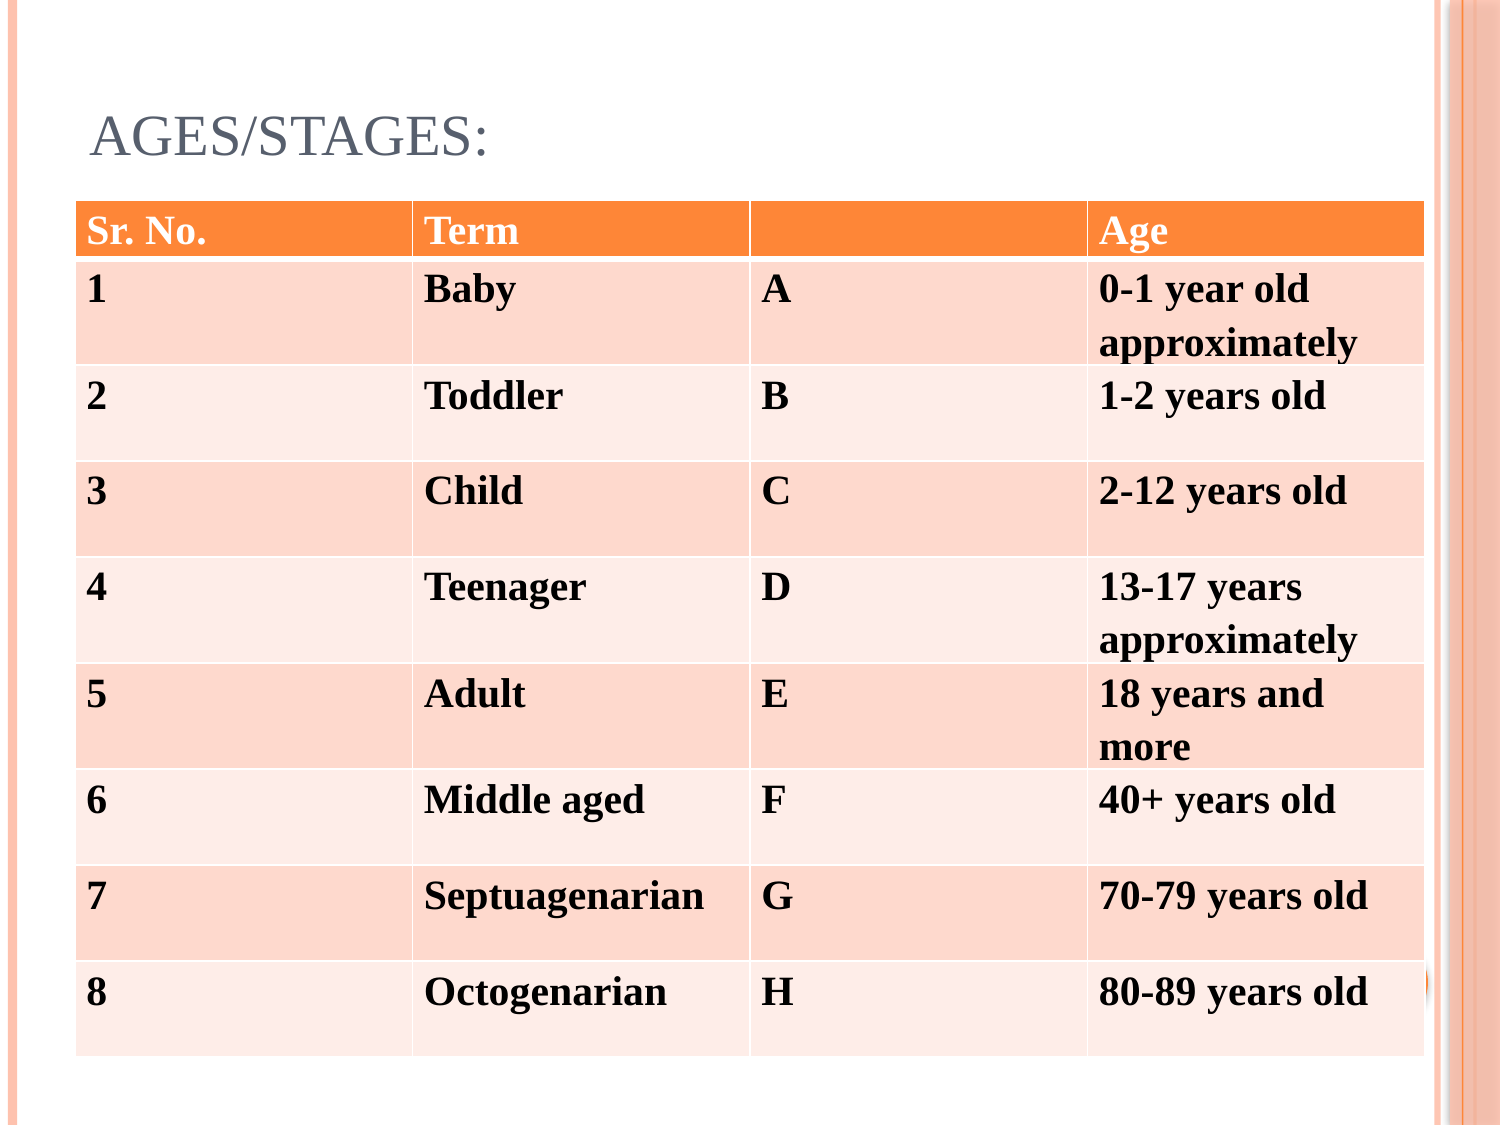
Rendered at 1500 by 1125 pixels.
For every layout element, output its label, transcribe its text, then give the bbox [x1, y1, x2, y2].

table_cell Septuagenarian [413, 866, 749, 960]
table_cell A [751, 262, 1087, 364]
table_cell D [751, 558, 1087, 662]
table_cell Teenager [413, 558, 749, 662]
table_cell C [751, 462, 1087, 556]
table_header [751, 201, 1087, 256]
table_cell F [751, 770, 1087, 864]
table_cell 18 years and more [1088, 664, 1424, 768]
table_cell Octogenarian [413, 962, 749, 1056]
table_cell 70-79 years old [1088, 866, 1424, 960]
table_header Age [1088, 201, 1424, 256]
table_cell Adult [413, 664, 749, 768]
table_cell 2 [76, 366, 412, 460]
table_cell 7 [76, 866, 412, 960]
table_cell G [751, 866, 1087, 960]
title Ages/Stages: [75, 45, 1425, 175]
table_cell 0-1 year old approximately [1088, 262, 1424, 364]
table_cell Baby [413, 262, 749, 364]
table_cell 40+ years old [1088, 770, 1424, 864]
table_cell H [751, 962, 1087, 1056]
table_cell 2-12 years old [1088, 462, 1424, 556]
table_cell 8 [76, 962, 412, 1056]
table_header Term [413, 201, 749, 256]
table_cell E [751, 664, 1087, 768]
table_cell B [751, 366, 1087, 460]
table_cell 1 [76, 262, 412, 364]
table_cell Toddler [413, 366, 749, 460]
table_cell Middle aged [413, 770, 749, 864]
table_cell 1-2 years old [1088, 366, 1424, 460]
table_cell 80-89 years old [1088, 962, 1424, 1056]
table_cell 6 [76, 770, 412, 864]
table_cell 4 [76, 558, 412, 662]
table_header Sr. No. [76, 201, 412, 256]
table_cell 5 [76, 664, 412, 768]
table_cell Child [413, 462, 749, 556]
table_cell 13-17 years approximately [1088, 558, 1424, 662]
table_cell 3 [76, 462, 412, 556]
